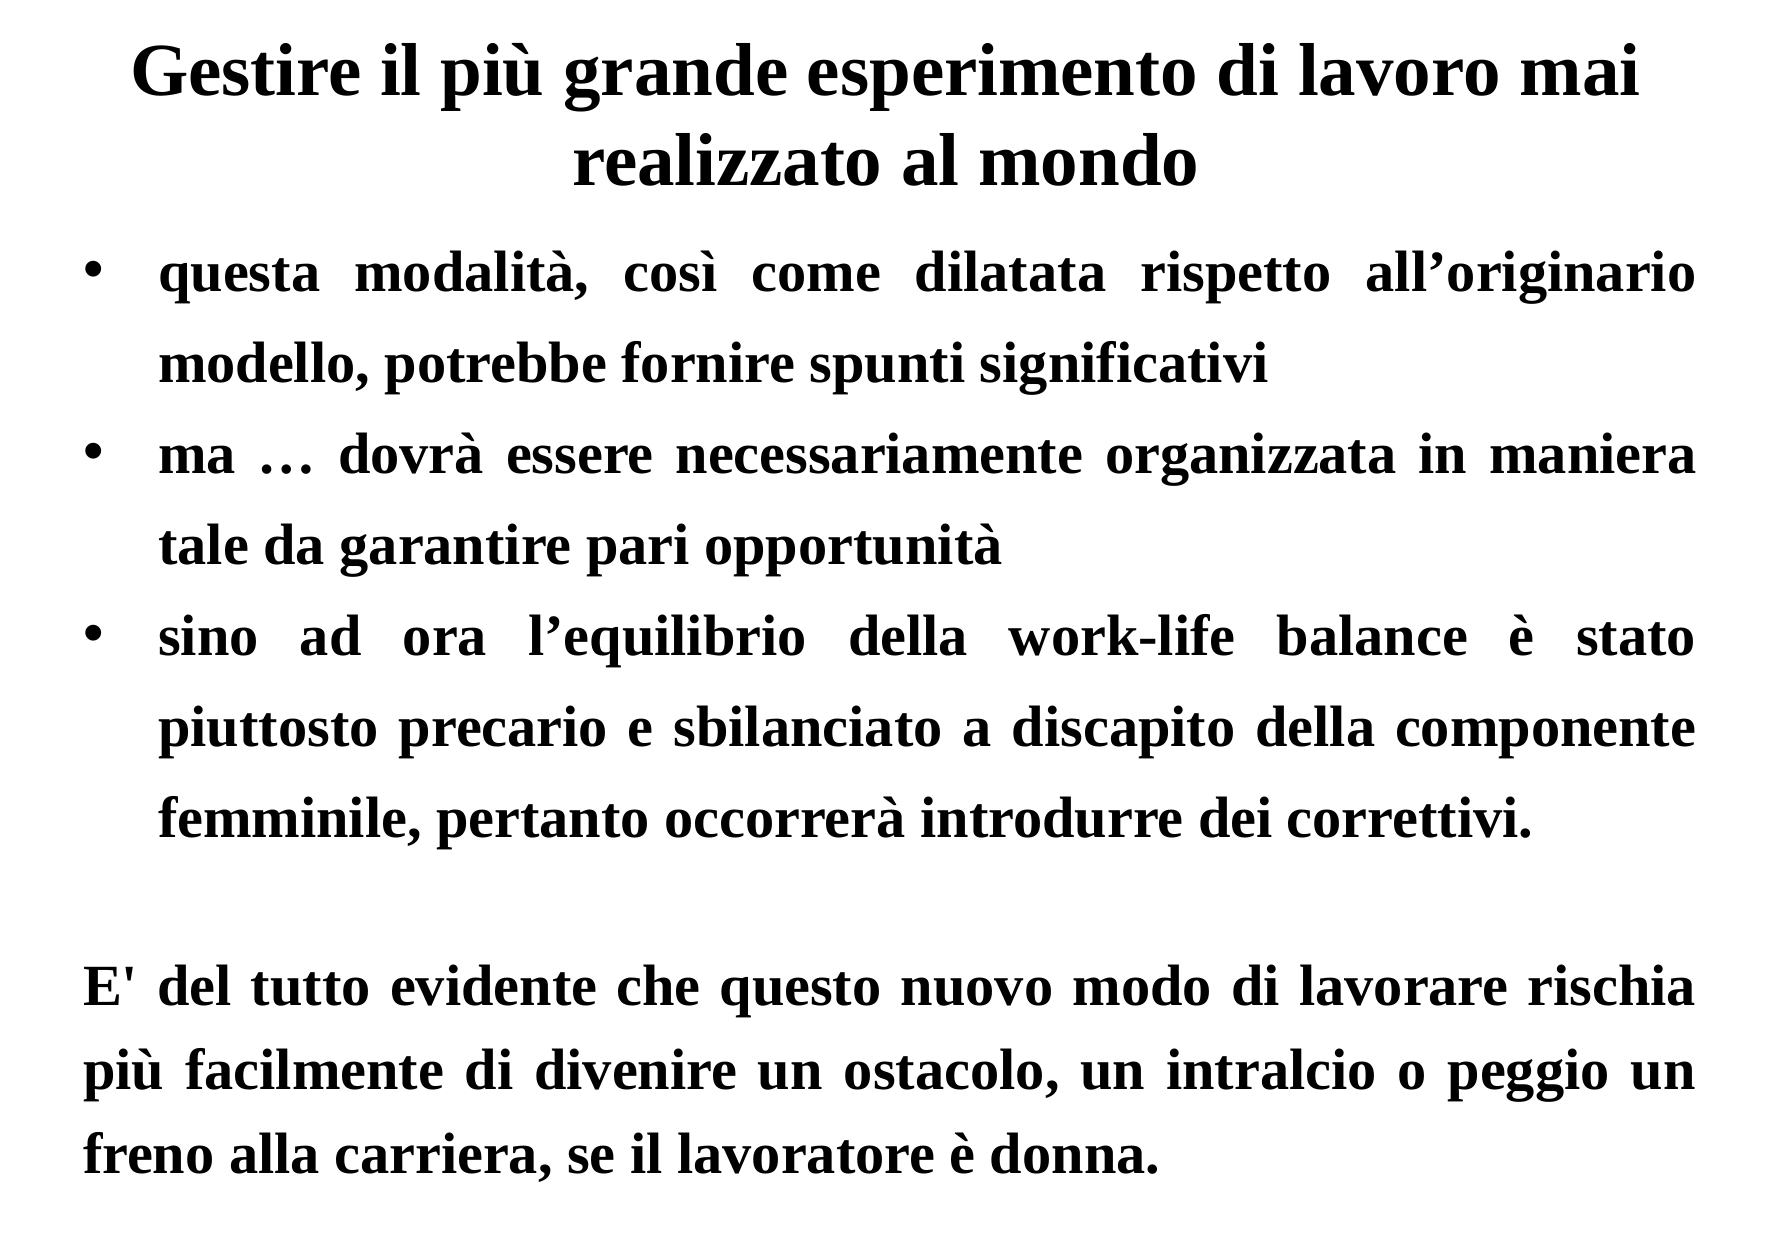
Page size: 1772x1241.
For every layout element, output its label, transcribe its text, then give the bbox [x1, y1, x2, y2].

text_box [0, 0, 1772, 255]
text_box questa modalità, così come dilatata rispetto all’originario modello, potrebbe fornire spunti significativi ma … dovrà essere necessariamente organizzata in maniera tale da garantire pari opportunità sino ad ora l’equilibrio della work-life balance è stato piuttosto precario e sbilanciato a discapito della componente femminile, pertanto occorrerà introdurre dei correttivi. E' del tutto evidente che questo nuovo modo di lavorare rischia più facilmente di divenire un ostacolo, un intralcio o peggio un freno alla carriera, se il lavoratore è donna. [68, 204, 1713, 1241]
